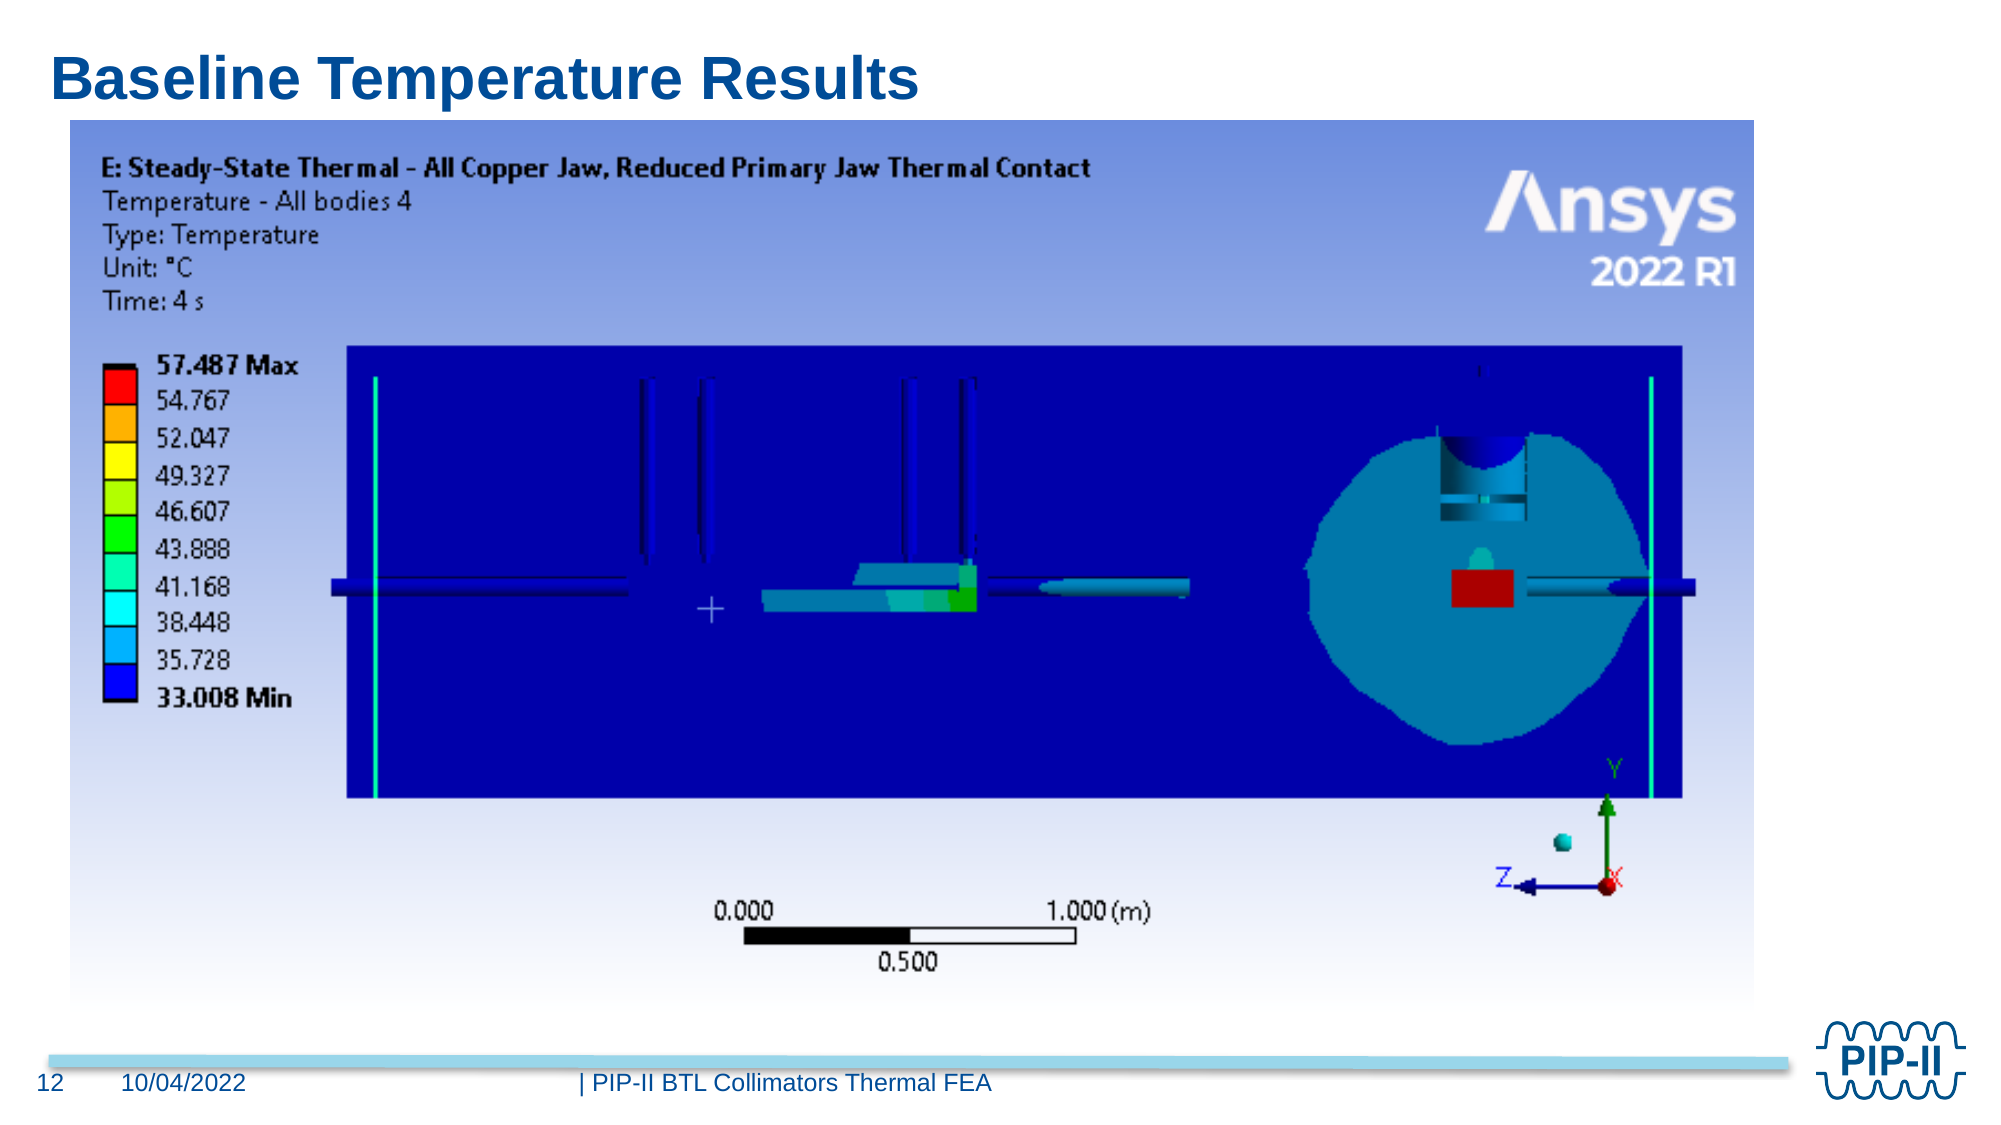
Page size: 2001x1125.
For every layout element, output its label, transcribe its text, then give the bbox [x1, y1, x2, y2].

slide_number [120, 1066, 276, 1107]
footer | PIP-II BTL Collimators Thermal FEA [293, 1066, 1279, 1107]
picture [70, 120, 1754, 1015]
title Baseline Temperature Results [50, 41, 1950, 112]
picture [1816, 1021, 1966, 1100]
slide_number 12 [36, 1066, 105, 1106]
